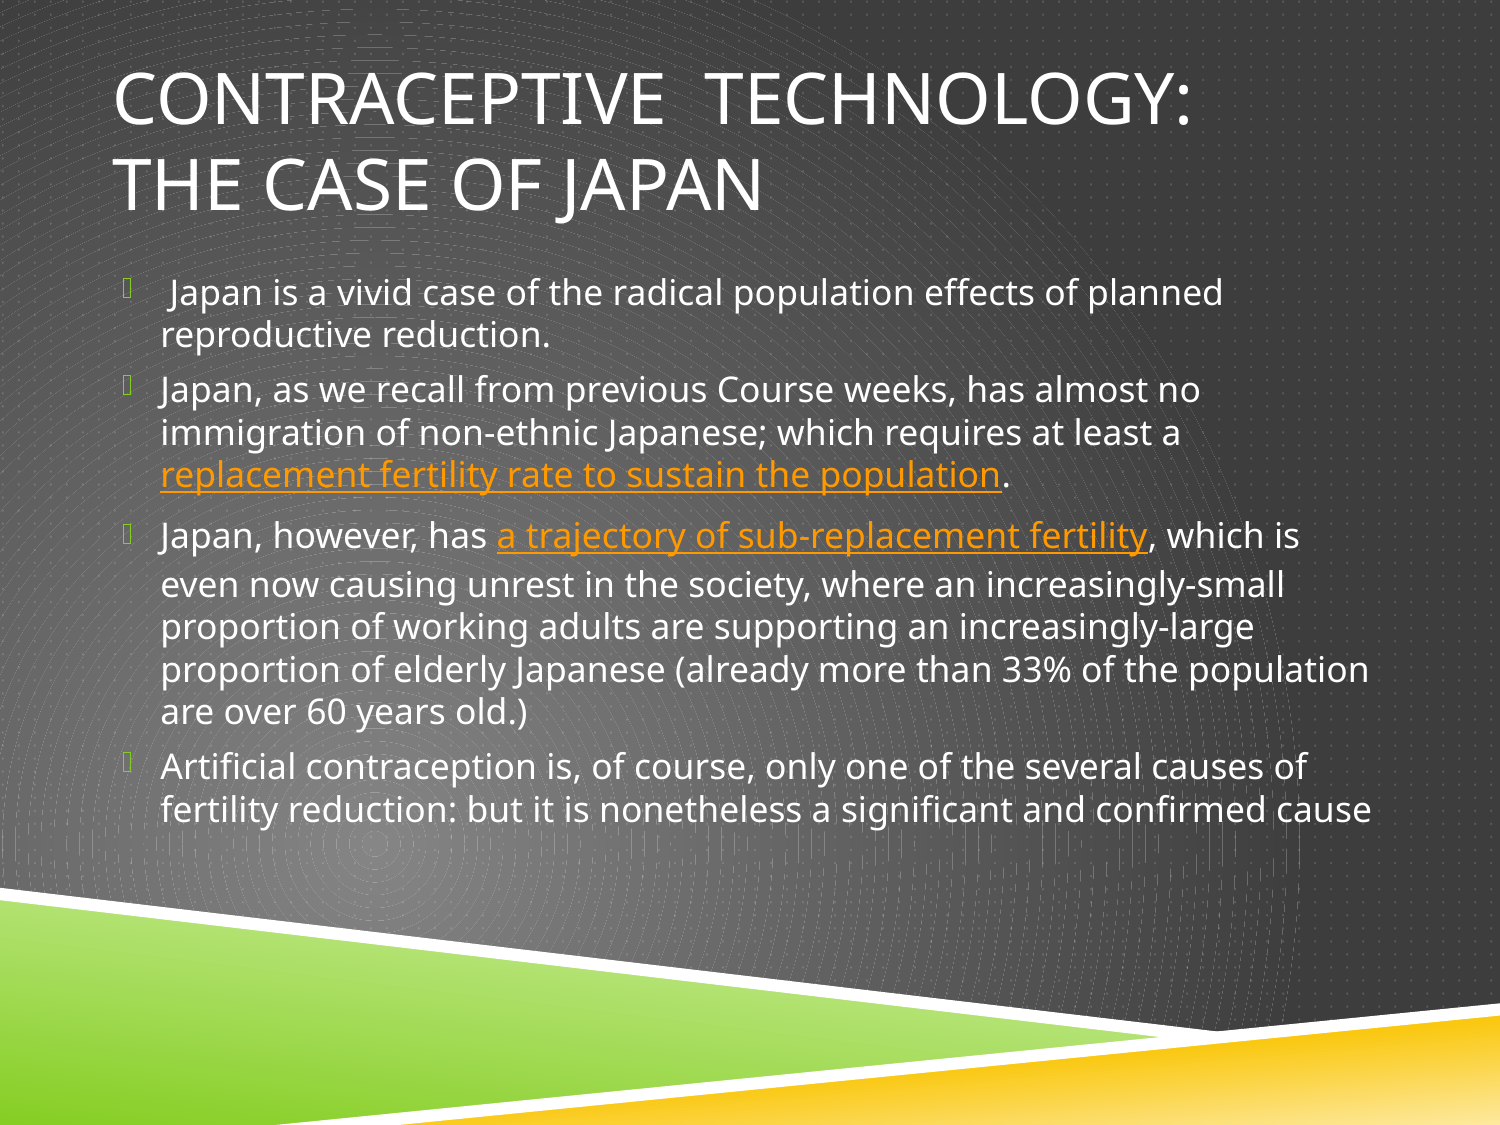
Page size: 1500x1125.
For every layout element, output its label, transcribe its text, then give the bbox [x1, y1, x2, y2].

title CONTRACEPTIVE TECHNOLOGY: THE case of japan [112, 45, 1388, 233]
list Japan is a vivid case of the radical population effects of planned reproductive reduction. Japan, as we recall from previous Course weeks, has almost no immigration of non-ethnic Japanese; which requires at least a replacement fertility rate to sustain the population. Japan, however, has a trajectory of sub-replacement fertility, which is even now causing unrest in the society, where an increasingly-small proportion of working adults are supporting an increasingly-large proportion of elderly Japanese (already more than 33% of the population are over 60 years old.) Artificial contraception is, of course, only one of the several causes of fertility reduction: but it is nonetheless a significant and confirmed cause [112, 262, 1388, 875]
